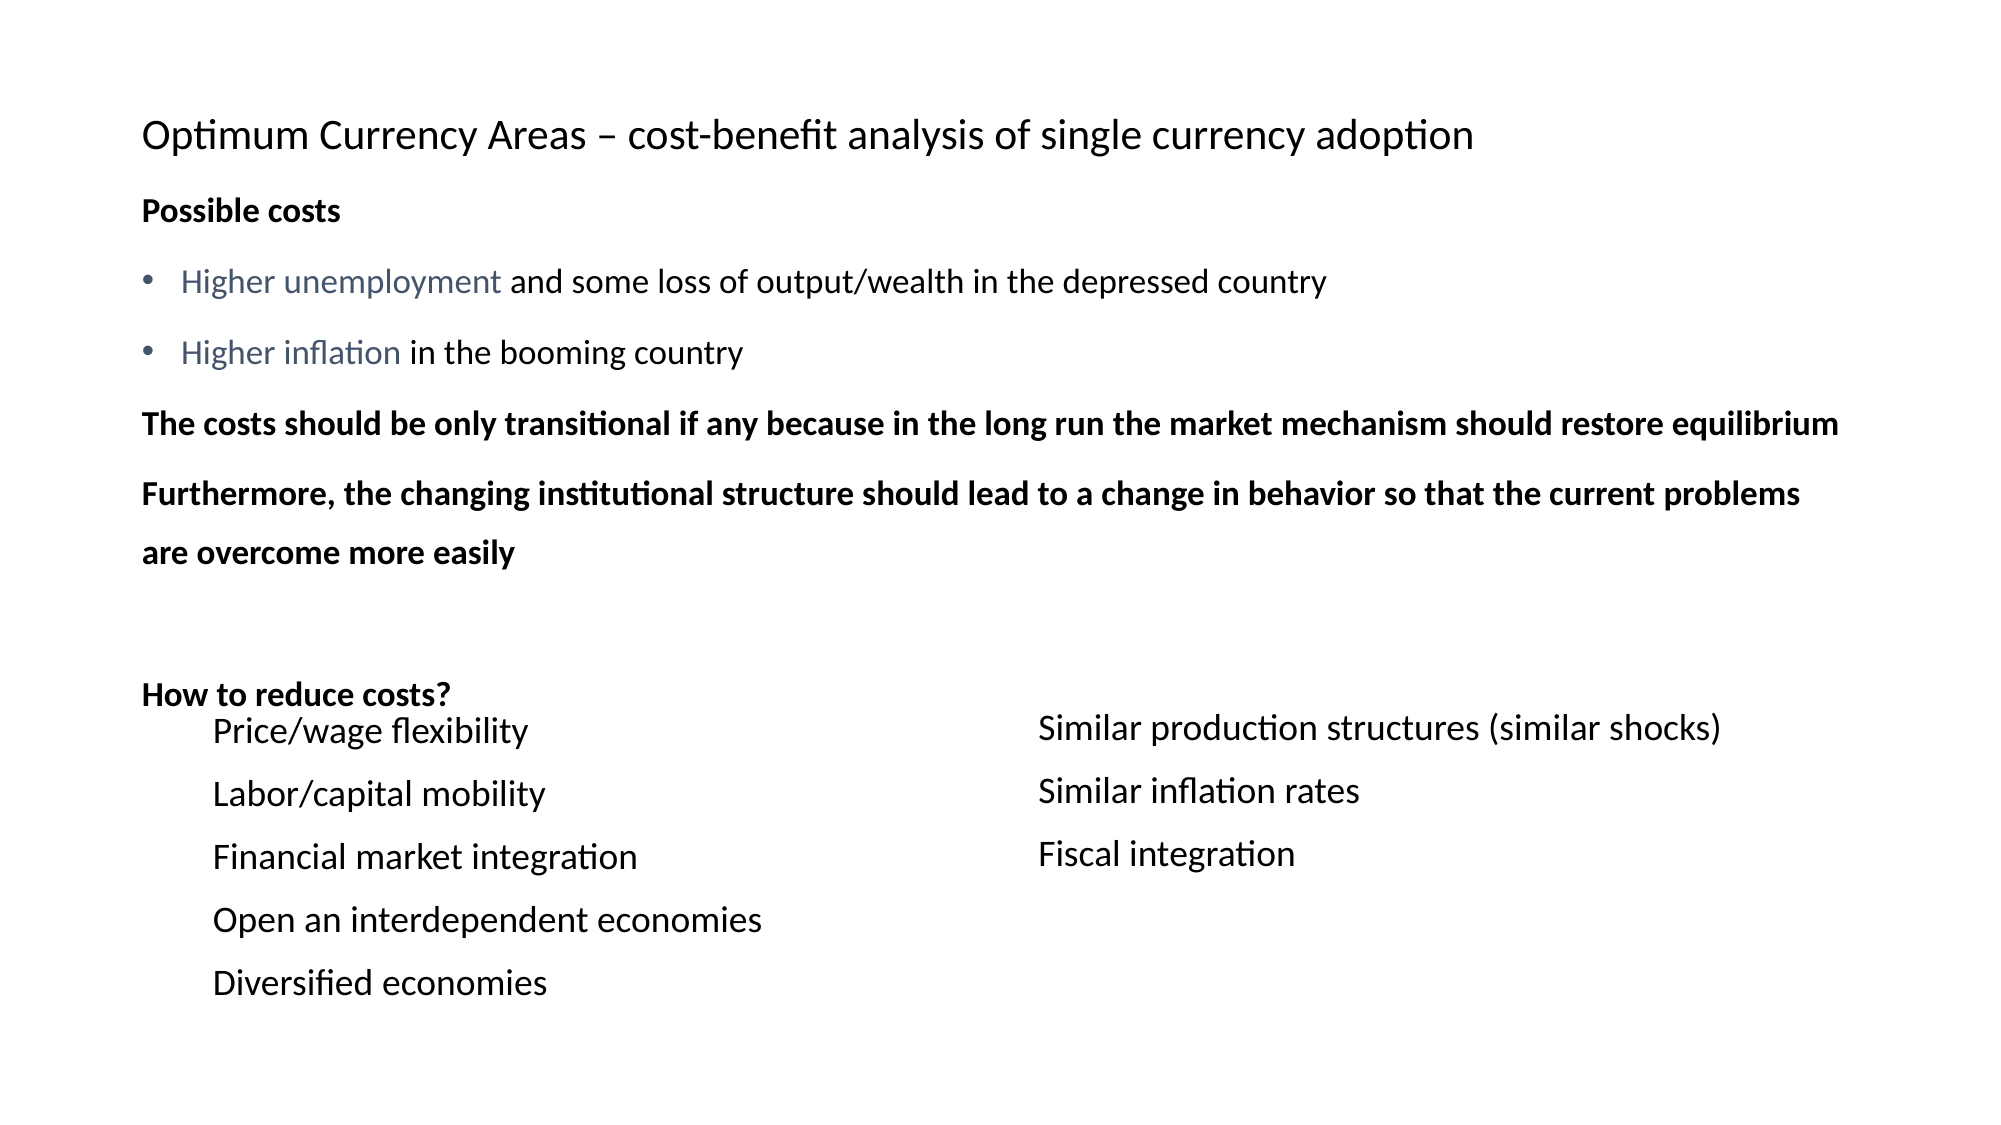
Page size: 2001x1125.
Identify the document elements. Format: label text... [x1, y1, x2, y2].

list Optimum Currency Areas – cost-benefit analysis of single currency adoption Possible costs Higher unemployment and some loss of output/wealth in the depressed country Higher inflation in the booming country The costs should be only transitional if any because in the long run the market mechanism should restore equilibrium Furthermore, the changing institutional structure should lead to a change in behavior so that the current problems are overcome more easily How to reduce costs? [126, 78, 1858, 728]
text_box Similar production structures (similar shocks) Similar inflation rates Fiscal integration [1023, 677, 1781, 927]
text_box Price/wage flexibility Labor/capital mobility Financial market integration Open an interdependent economies Diversified economies [198, 680, 955, 1056]
